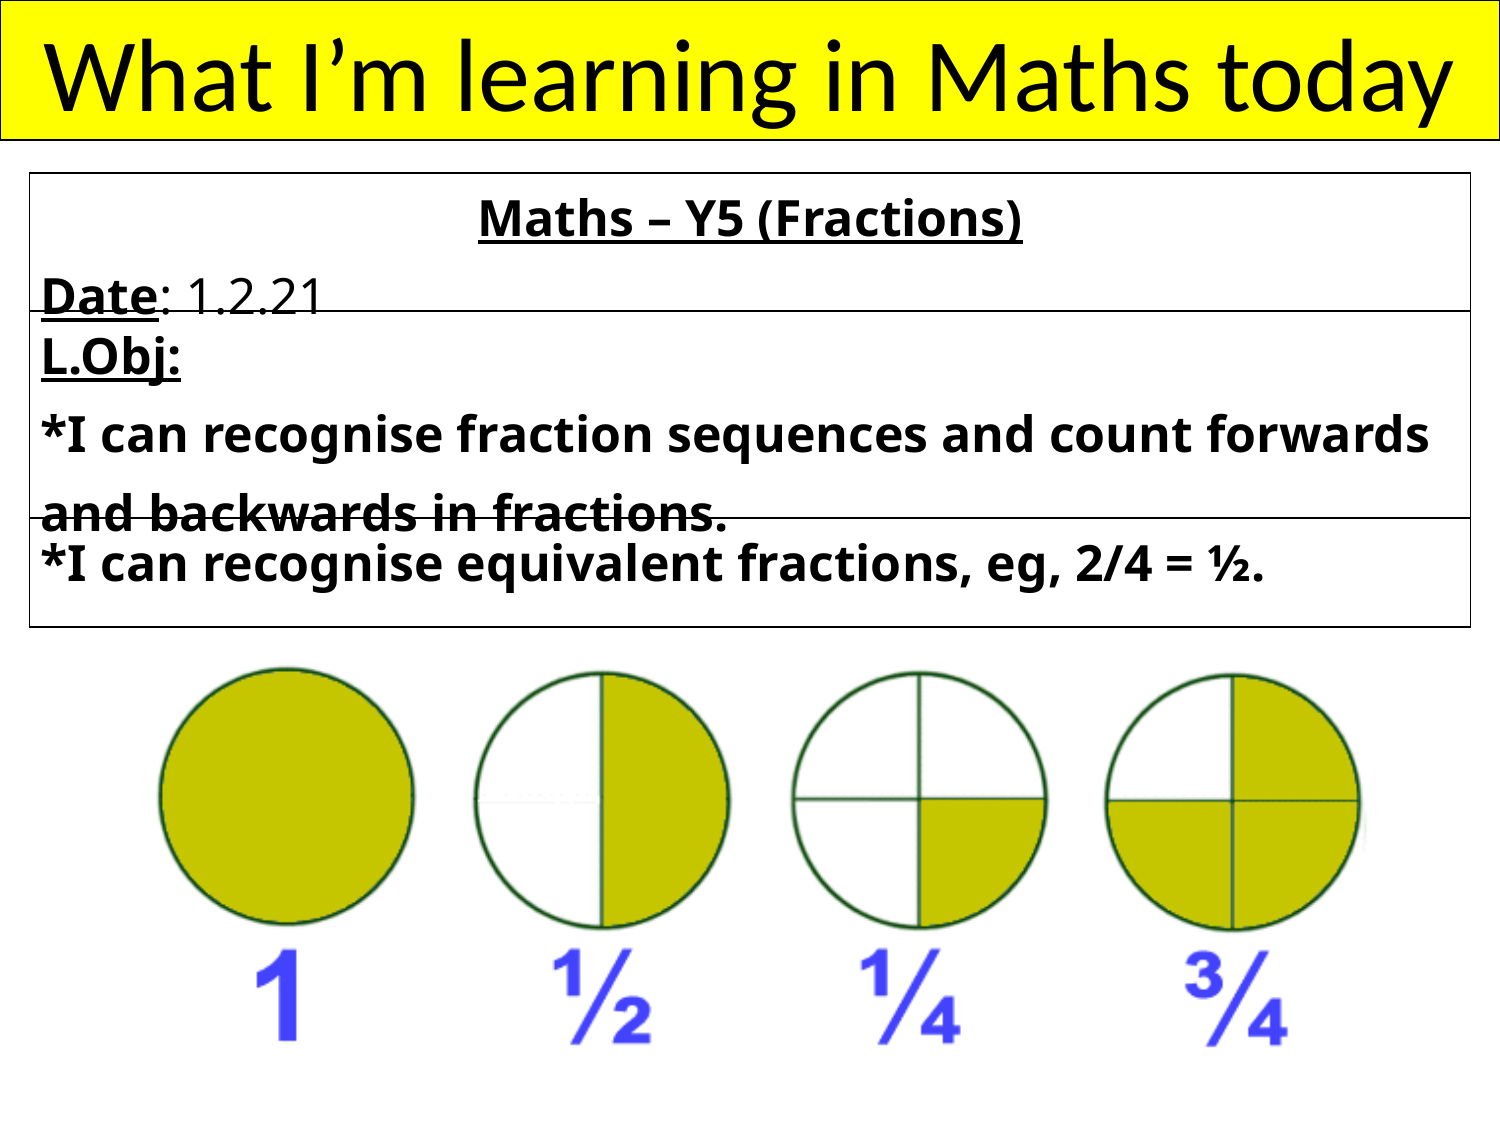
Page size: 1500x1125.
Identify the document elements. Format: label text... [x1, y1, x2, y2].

table_cell L.Obj: *I can recognise fraction sequences and count forwards and backwards in fractions. [30, 312, 1470, 517]
text_box What I’m learning in Maths today [0, 0, 1500, 140]
table_header Maths – Y5 (Fractions) Date: 1.2.21 [30, 174, 1470, 310]
picture [147, 656, 1369, 1071]
table_cell *I can recognise equivalent fractions, eg, 2/4 = ½. [30, 519, 1470, 626]
